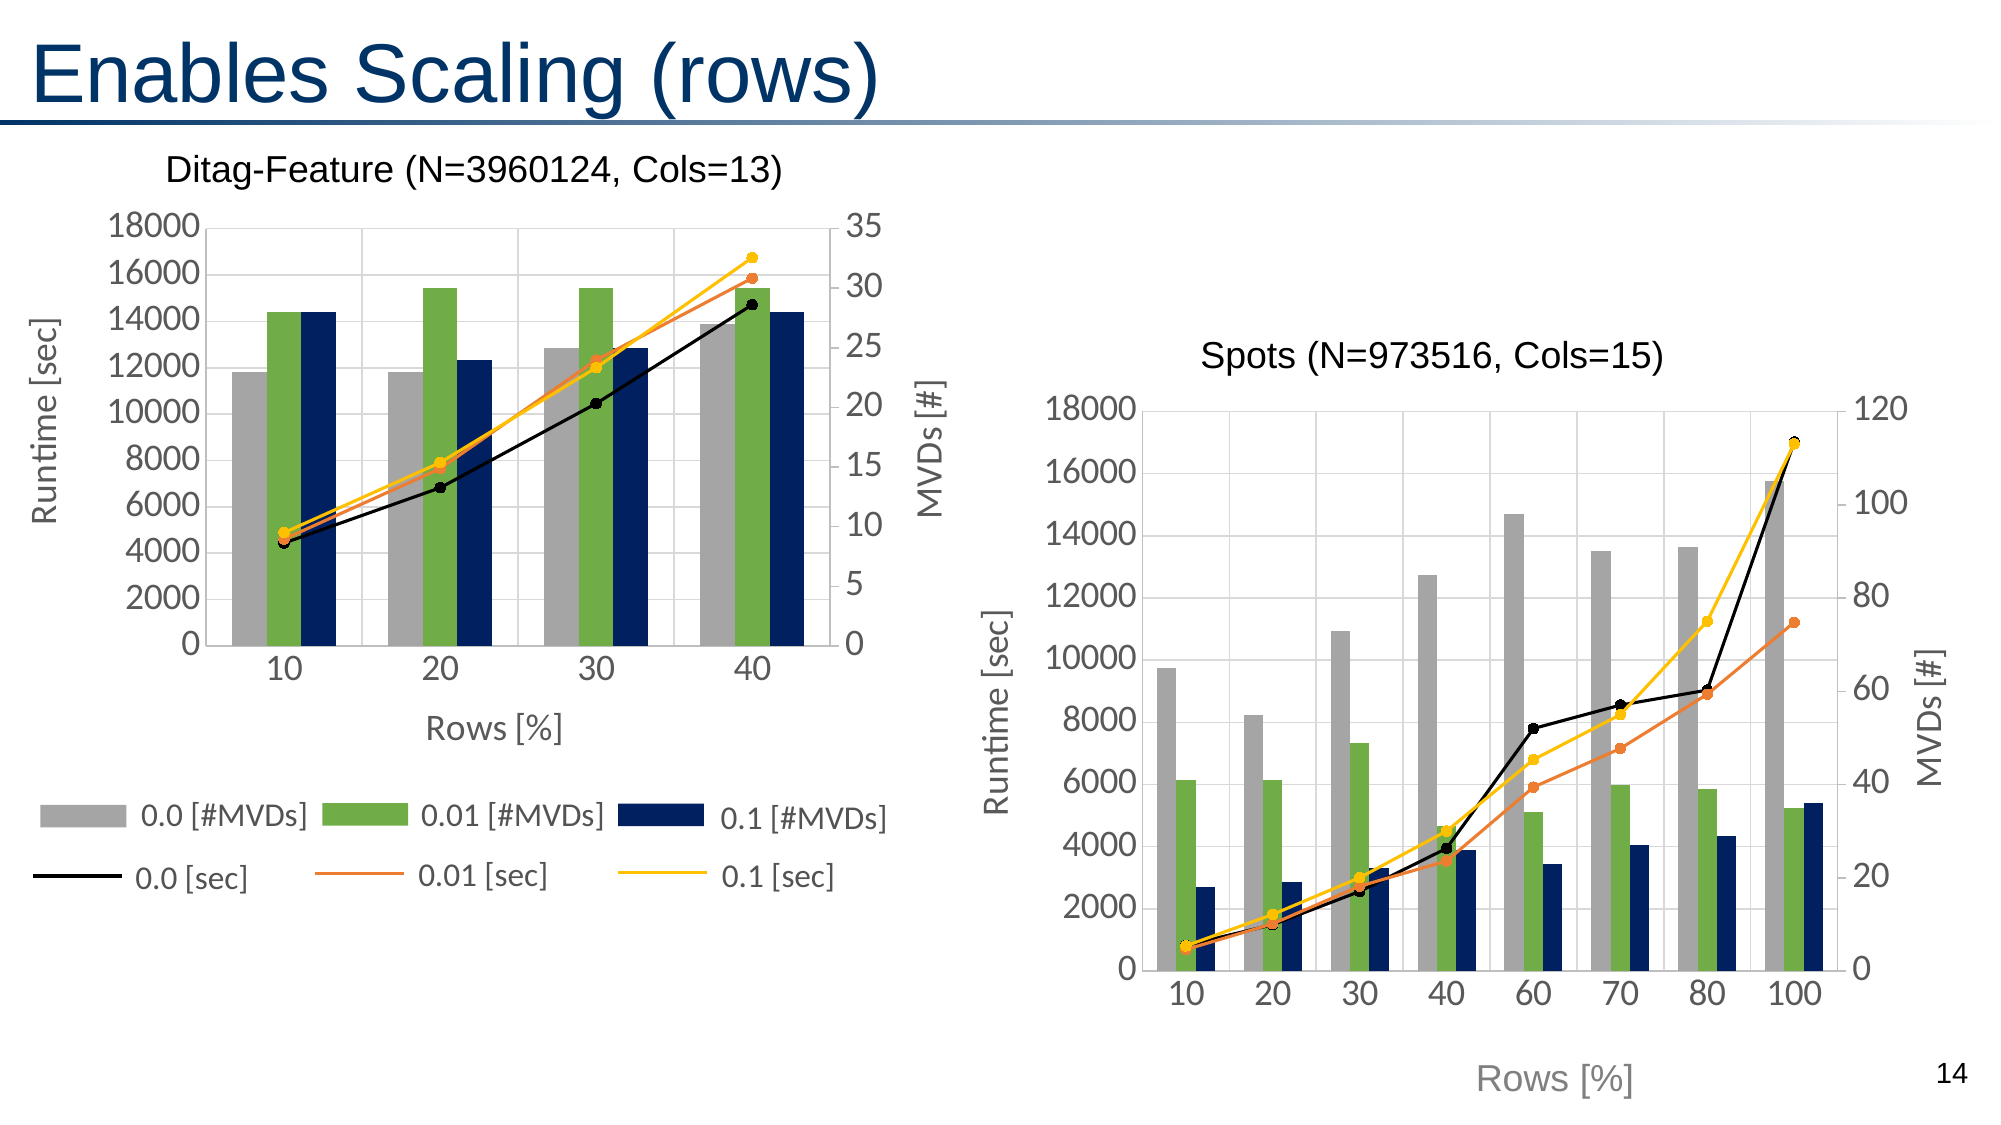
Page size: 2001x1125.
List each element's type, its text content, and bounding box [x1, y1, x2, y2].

slide_number 14 [1516, 1046, 1984, 1125]
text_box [617, 788, 1130, 844]
chart [0, 197, 1962, 1047]
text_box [40, 785, 322, 842]
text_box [618, 846, 909, 903]
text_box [33, 848, 323, 905]
text_box Rows [%] [1461, 1047, 1712, 1107]
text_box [322, 785, 830, 842]
title Enables Scaling (rows) [0, 0, 2000, 138]
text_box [314, 845, 648, 901]
text_box Ditag-Feature (N=3960124, Cols=13) [150, 137, 813, 197]
text_box Spots (N=973516, Cols=15) [1185, 323, 1848, 381]
